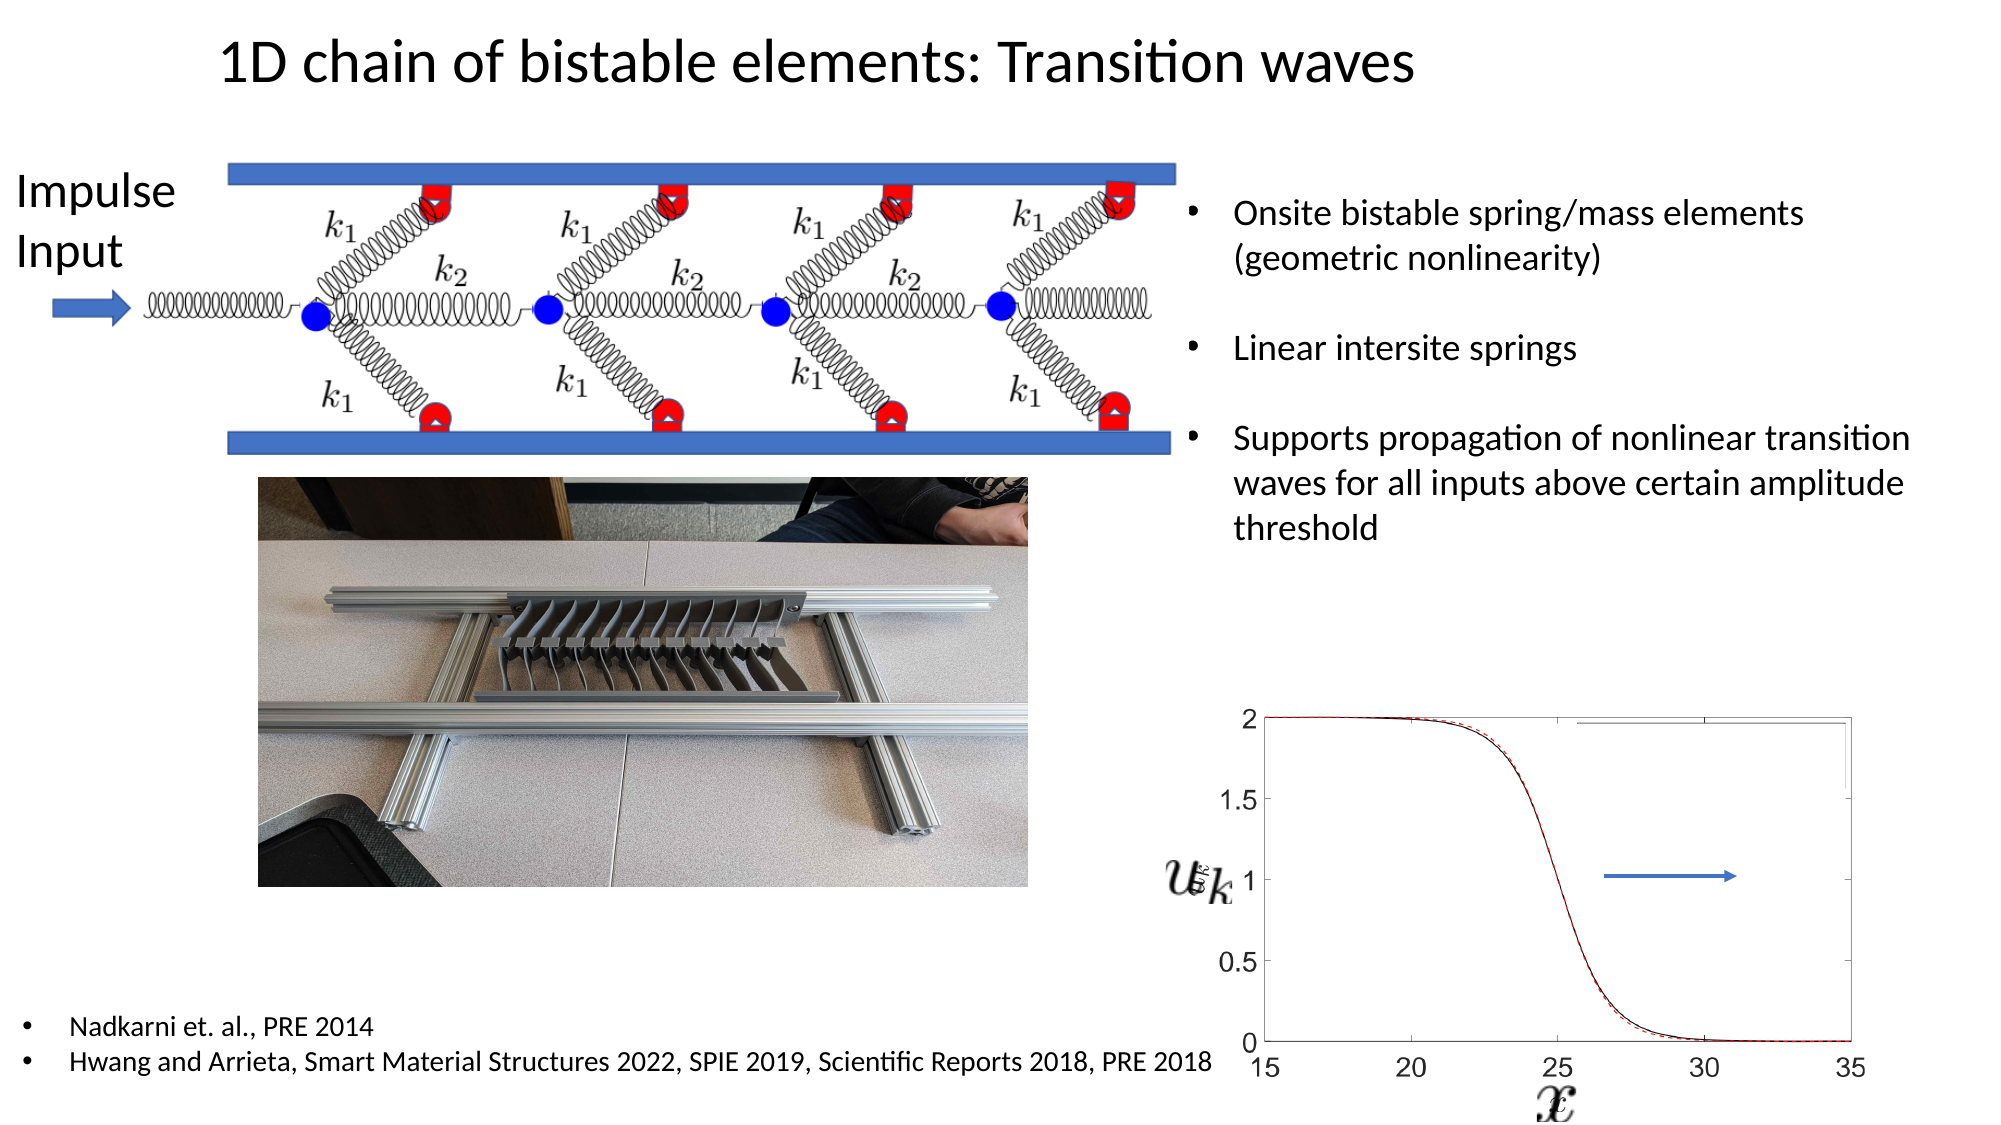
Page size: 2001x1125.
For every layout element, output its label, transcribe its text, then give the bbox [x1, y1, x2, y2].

picture [1165, 708, 1865, 1122]
text_box Impulse Input [0, 149, 50, 285]
text_box 1D chain of bistable elements: Transition waves [203, 12, 1433, 102]
text_box Onsite bistable spring/mass elements (geometric nonlinearity) Linear intersite springs Supports propagation of nonlinear transition waves for all inputs above certain amplitude threshold [1171, 180, 1935, 601]
text_box Nadkarni et. al., PRE 2014 Hwang and Arrieta, Smart Material Structures 2022, SPIE 2019, Scientific Reports 2018, PRE 2018 [7, 1000, 1229, 1120]
picture [50, 147, 1190, 887]
